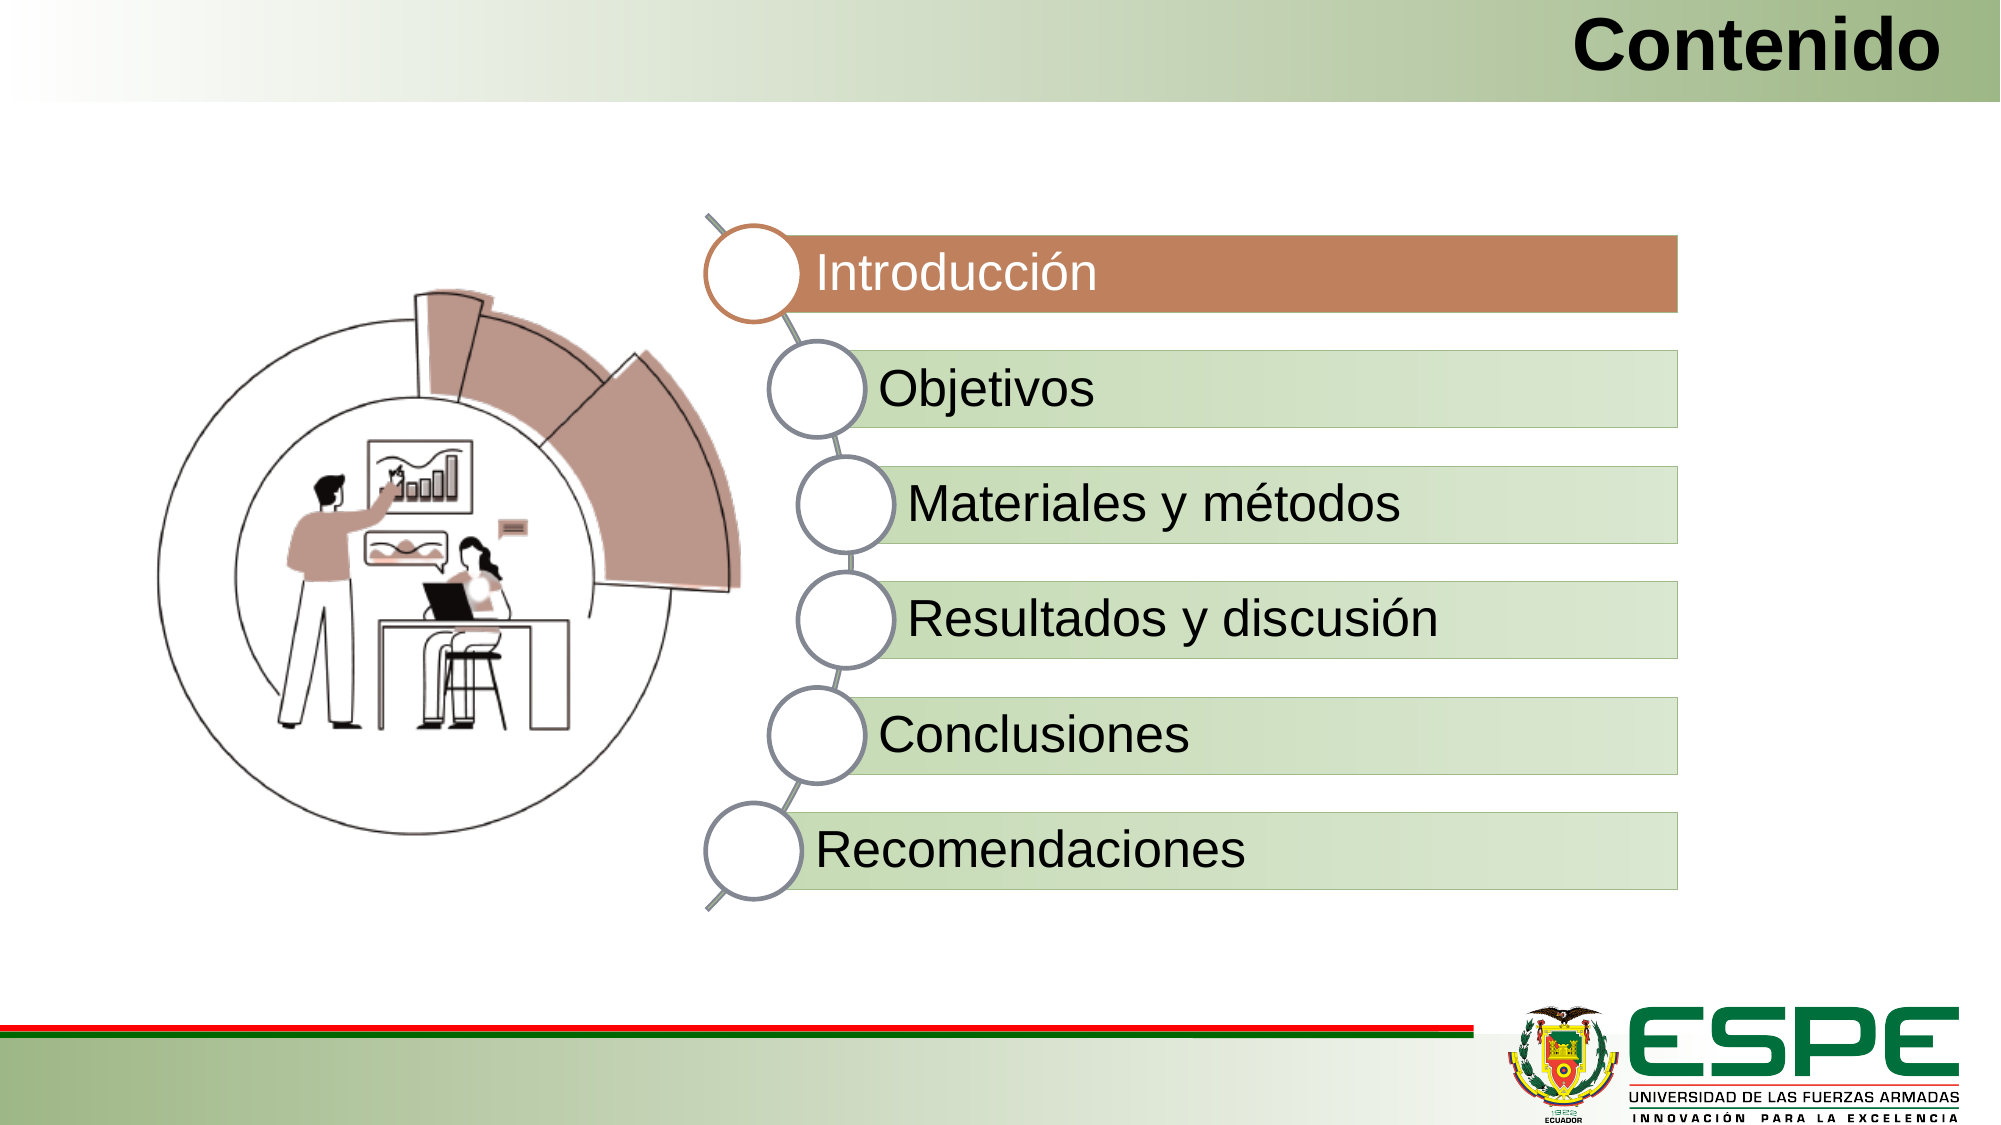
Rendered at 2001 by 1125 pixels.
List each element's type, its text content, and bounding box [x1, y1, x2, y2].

picture [1508, 1006, 1959, 1123]
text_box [694, 196, 1688, 929]
picture [0, 269, 983, 856]
title Contenido [1240, 2, 1959, 91]
